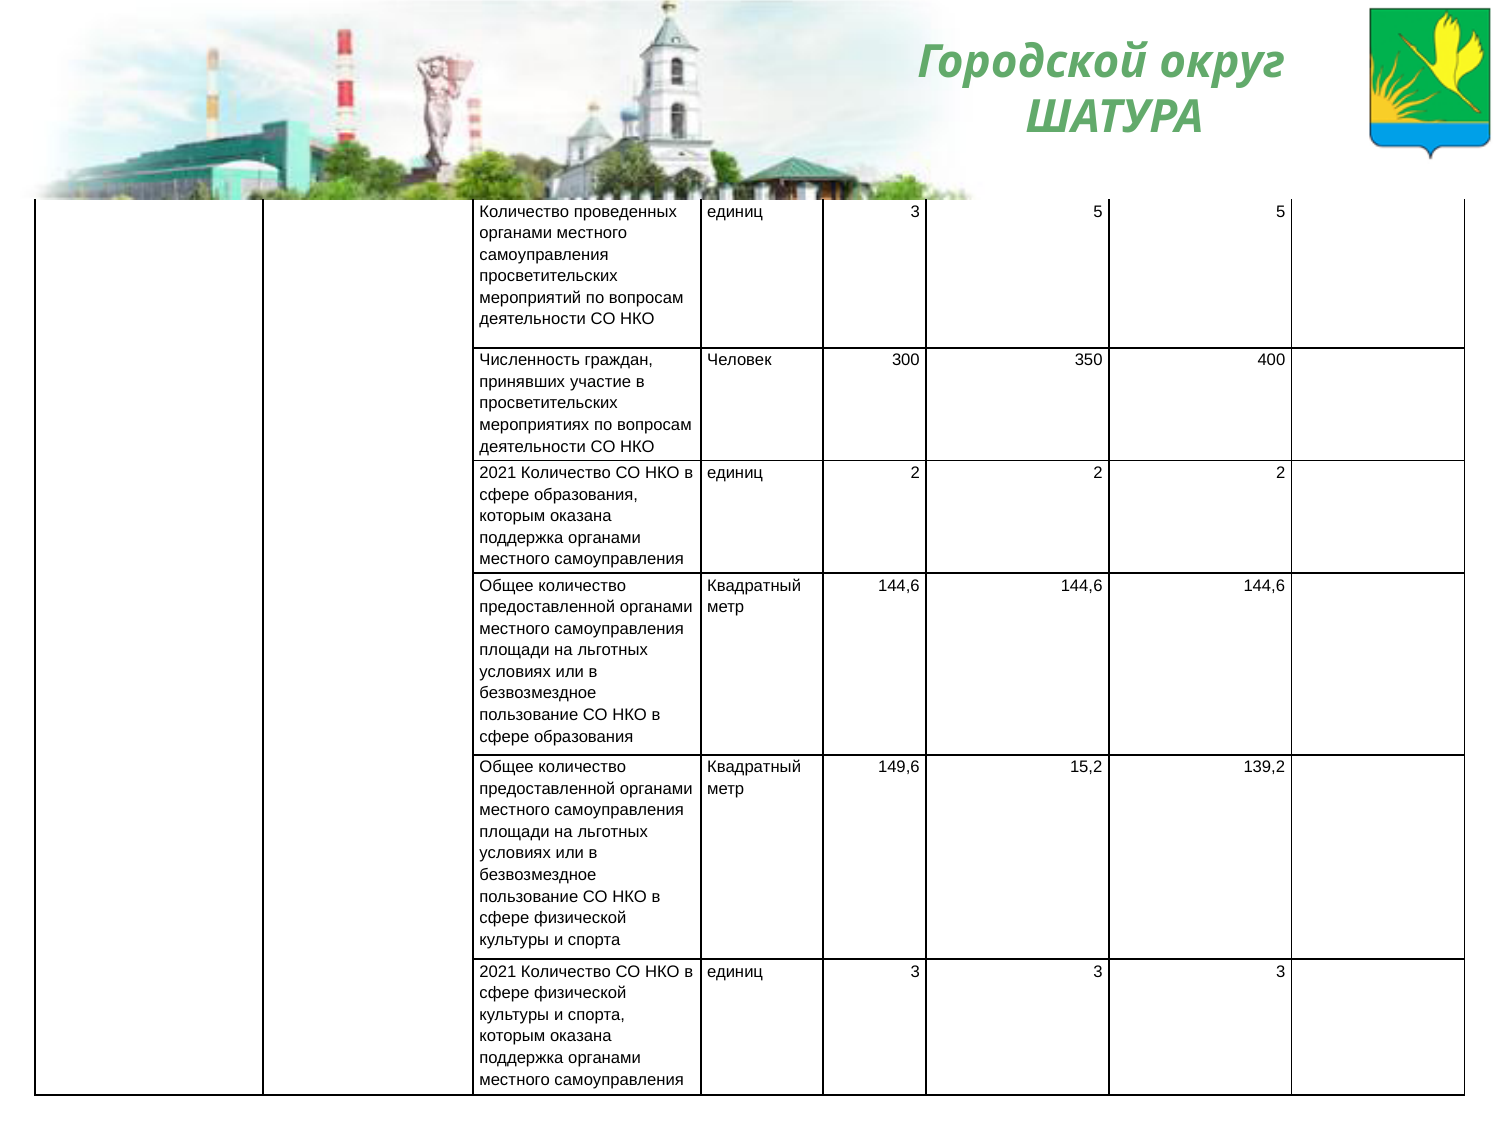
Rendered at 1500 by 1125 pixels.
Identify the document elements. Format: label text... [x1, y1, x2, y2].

table_cell 15,2 [927, 756, 1108, 958]
table_header 5 [1110, 199, 1291, 347]
table_header единиц [702, 207, 822, 347]
table_header 5 [927, 199, 1108, 347]
table_cell 144,6 [927, 574, 1108, 754]
table_cell 2 [824, 461, 925, 572]
table_cell 2021 Количество СО НКО в сфере физической культуры и спорта, которым оказана поддержка органами местного самоуправления [474, 960, 700, 1094]
table_cell 300 [824, 349, 925, 460]
table_cell 139,2 [1110, 756, 1291, 958]
table_cell Численность граждан, принявших участие в просветительских мероприятиях по вопросам деятельности СО НКО [474, 349, 700, 460]
table_cell [1292, 349, 1464, 460]
table_cell Квадратный метр [702, 574, 822, 754]
table_cell 144,6 [824, 574, 925, 754]
table_cell 3 [1110, 960, 1291, 1094]
table_cell [1292, 960, 1464, 1094]
table_cell 2 [1110, 461, 1291, 572]
text_box Городской округ ШАТУРА [988, 24, 1357, 149]
table_cell Общее количество предоставленной органами местного самоуправления площади на льготных условиях или в безвозмездное пользование СО НКО в сфере физической культуры и спорта [474, 756, 700, 958]
table_cell Общее количество предоставленной органами местного самоуправления площади на льготных условиях или в безвозмездное пользование СО НКО в сфере образования [474, 574, 700, 754]
table_header [1292, 199, 1464, 347]
table_header [264, 207, 472, 1094]
table_cell 2021 Количество СО НКО в сфере образования, которым оказана поддержка органами местного самоуправления [474, 461, 700, 572]
table_cell 400 [1110, 349, 1291, 460]
table_header [36, 207, 262, 1094]
table_cell единиц [702, 461, 822, 572]
table_cell единиц [702, 960, 822, 1094]
table_cell Квадратный метр [702, 756, 822, 958]
table_cell 144,6 [1110, 574, 1291, 754]
table_header Количество проведенных органами местного самоуправления просветительских мероприятий по вопросам деятельности СО НКО [474, 207, 700, 347]
table_cell Человек [702, 349, 822, 460]
table_cell [1292, 461, 1464, 572]
table_cell 2 [927, 461, 1108, 572]
table_cell [1292, 756, 1464, 958]
table_cell 149,6 [824, 756, 925, 958]
table_cell 350 [927, 349, 1108, 460]
table_cell [1292, 574, 1464, 754]
picture [1362, 0, 1500, 165]
table_cell 3 [824, 960, 925, 1094]
table_header 3 [824, 207, 925, 347]
picture [0, 0, 985, 200]
table_cell 3 [927, 960, 1108, 1094]
